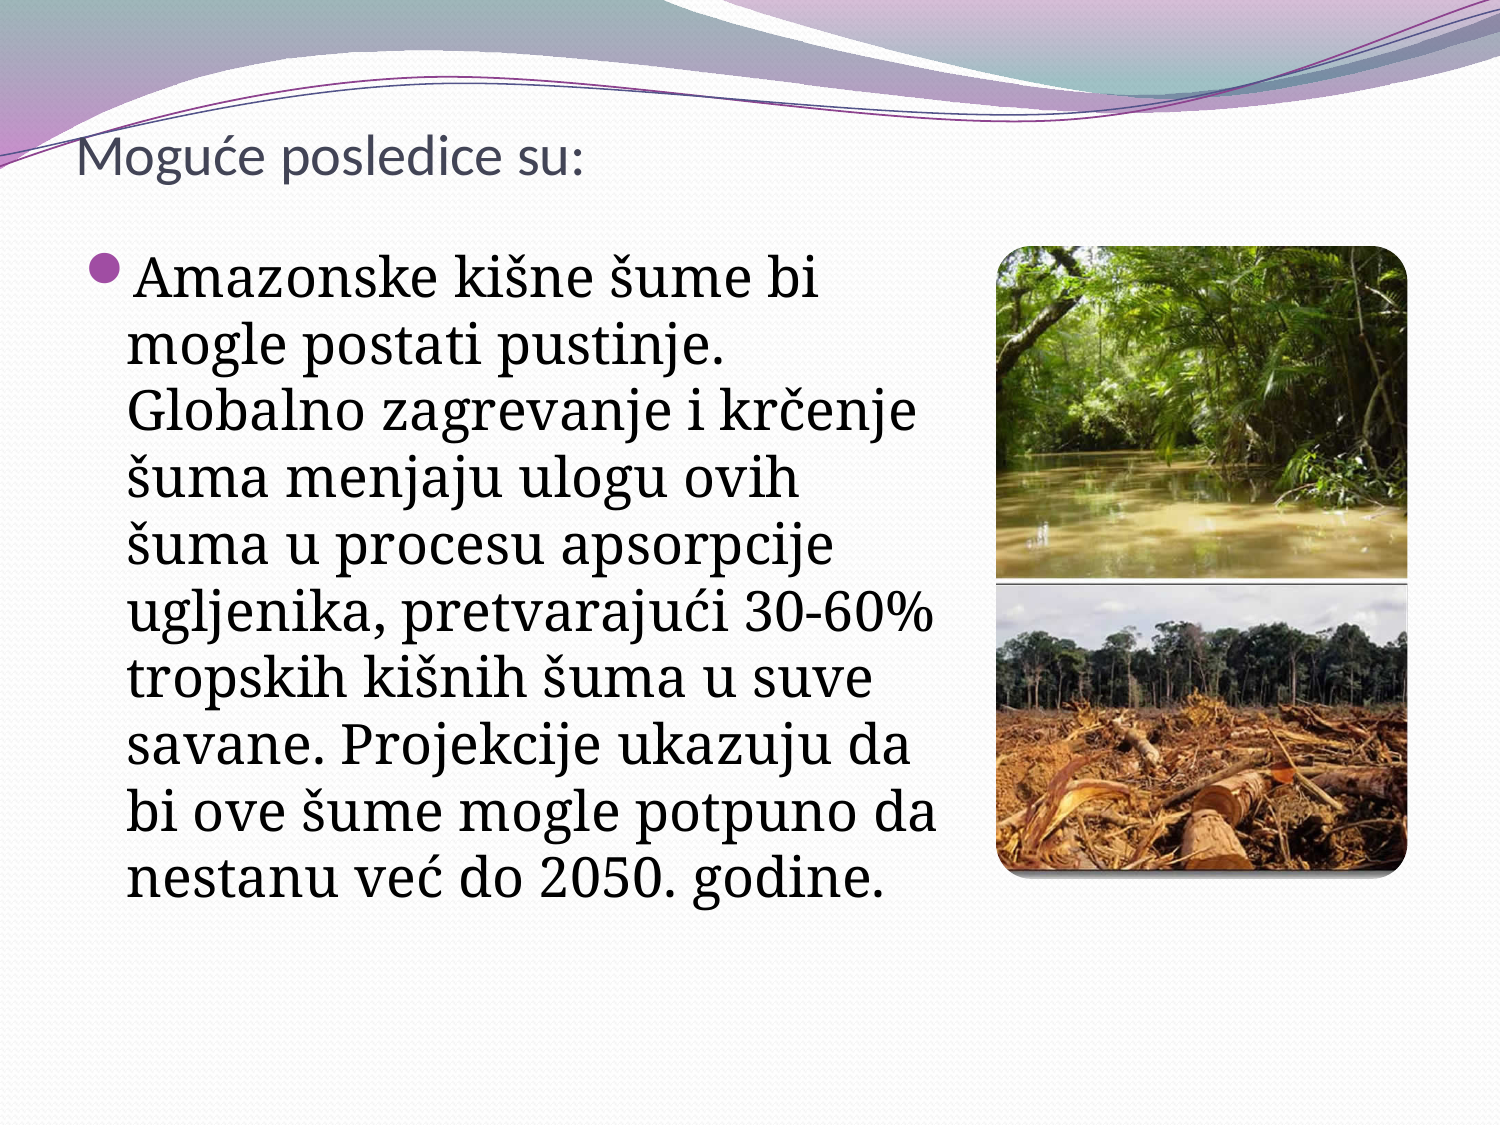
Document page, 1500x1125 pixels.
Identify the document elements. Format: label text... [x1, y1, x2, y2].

picture [995, 245, 1408, 880]
title Moguće posledice su: [75, 93, 1425, 188]
list Amazonske kišne šume bi mogle postati pustinje. Globalno zagrevanje i krčenje šuma menjaju ulogu ovih šuma u procesu apsorpcije ugljenika, pretvarajući 30-60% tropskih kišnih šuma u suve savane. Projekcije ukazuju da bi ove šume mogle potpuno da nestanu već do 2050. godine. [70, 234, 961, 938]
